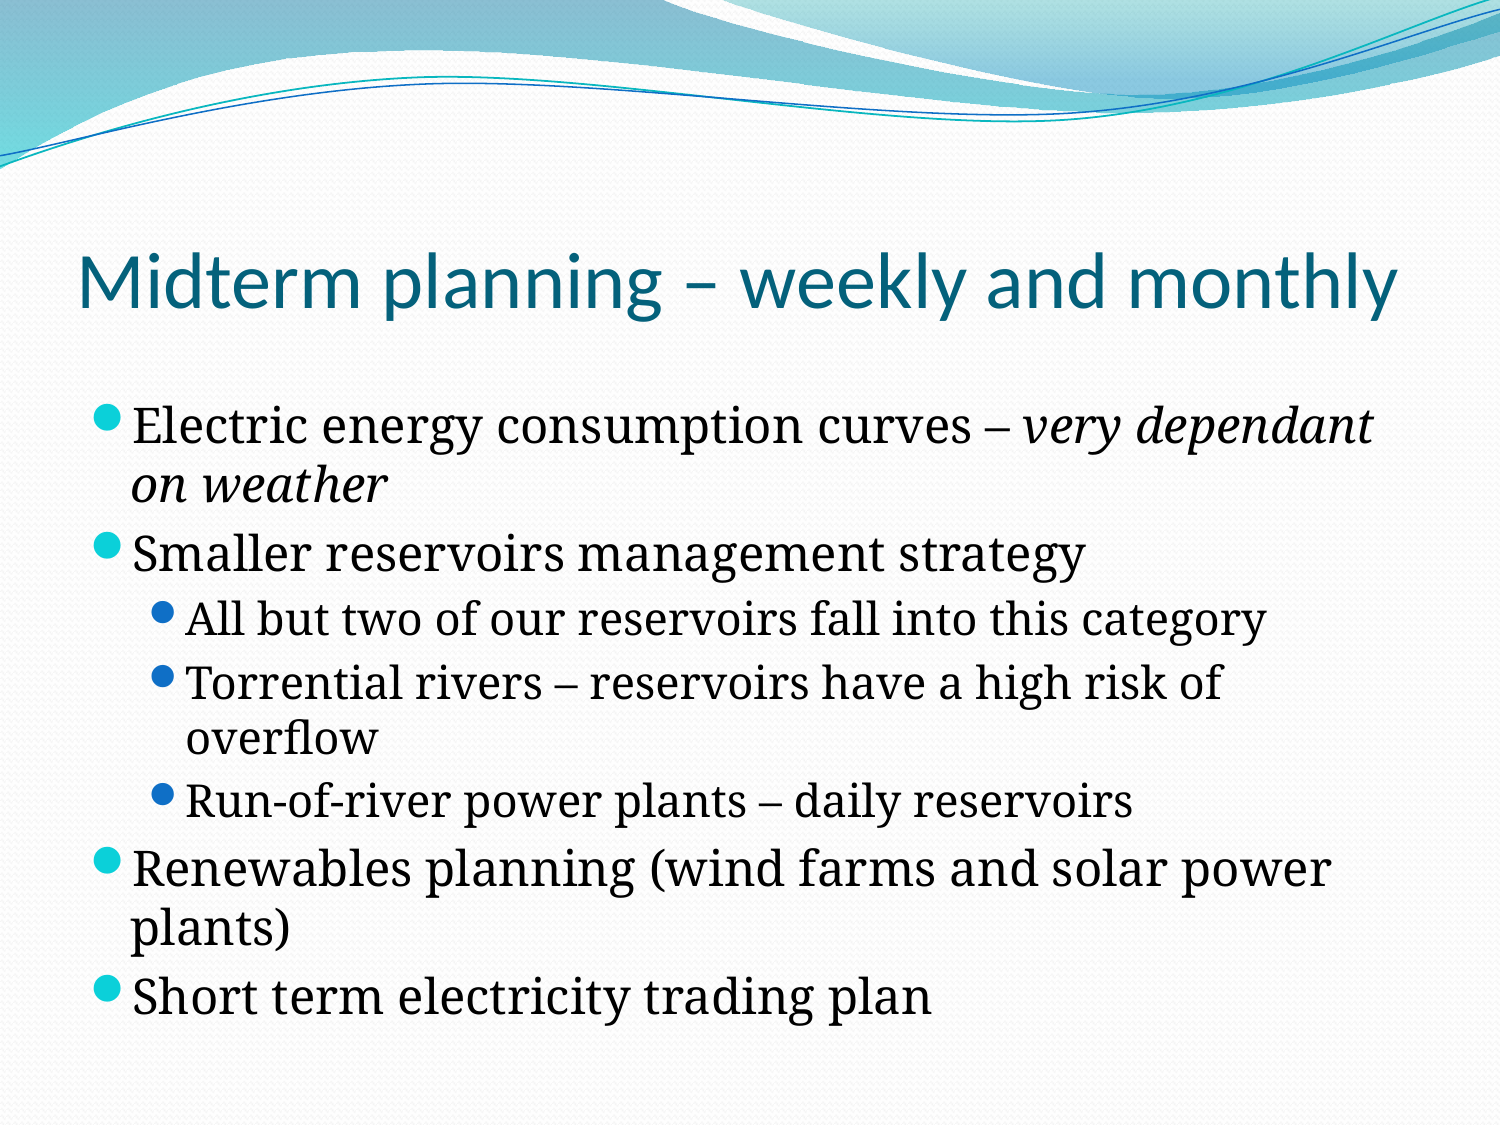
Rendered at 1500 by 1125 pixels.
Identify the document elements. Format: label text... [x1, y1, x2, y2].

list Electric energy consumption curves – very dependant on weather Smaller reservoirs management strategy All but two of our reservoirs fall into this category Torrential rivers – reservoirs have a high risk of overflow Run-of-river power plants – daily reservoirs Renewables planning (wind farms and solar power plants) Short term electricity trading plan [75, 317, 1425, 1038]
title Midterm planning – weekly and monthly [76, 137, 1427, 325]
